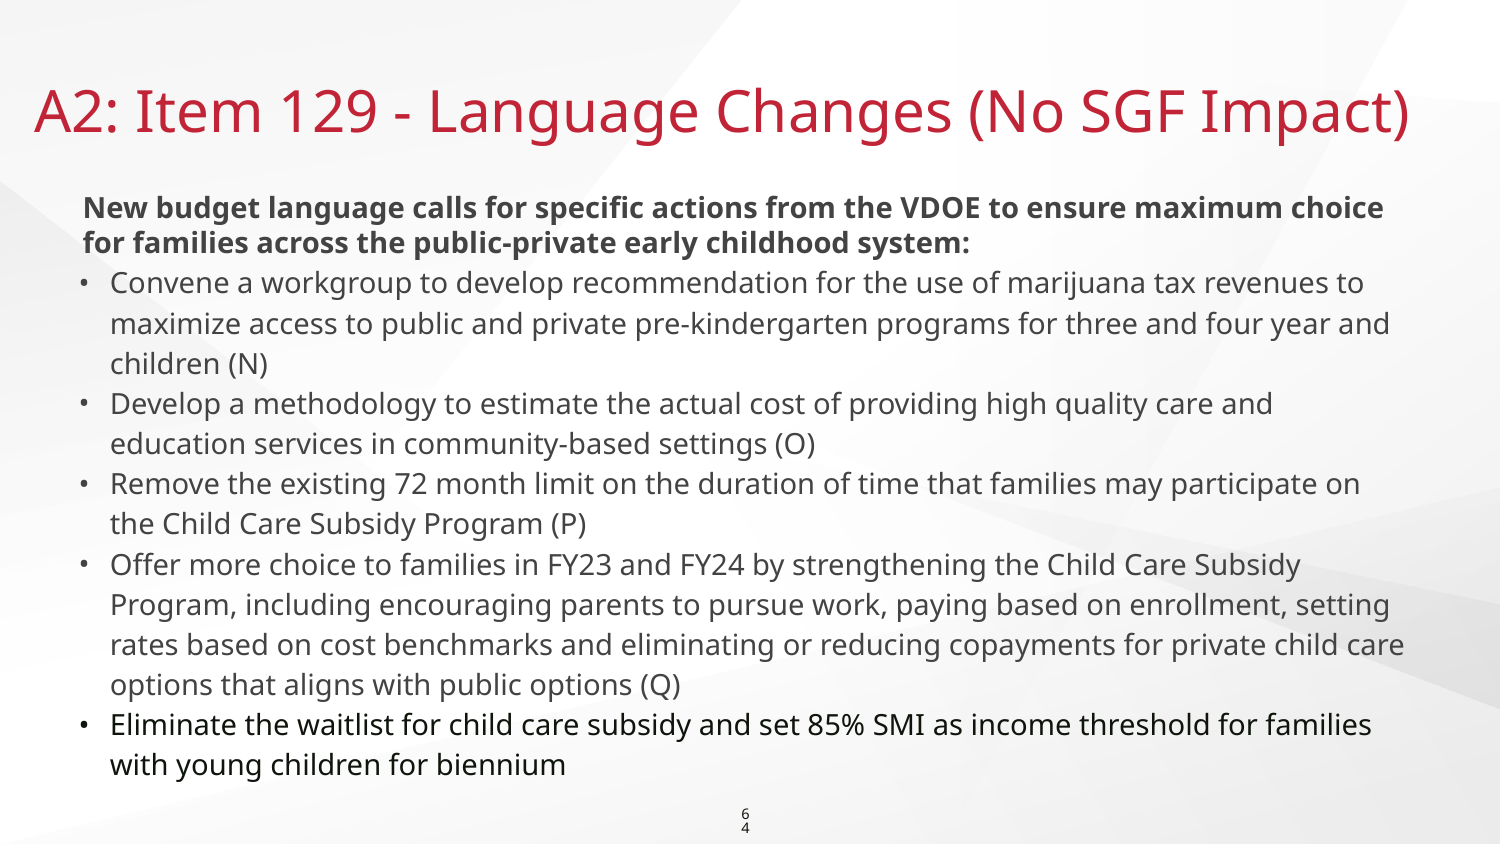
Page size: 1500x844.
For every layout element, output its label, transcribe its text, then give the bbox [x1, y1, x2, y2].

slide_number ‹#› [738, 805, 761, 828]
text_box New budget language calls for specific actions from the VDOE to ensure maximum choice for families across the public-private early childhood system: Convene a workgroup to develop recommendation for the use of marijuana tax revenues to maximize access to public and private pre-kindergarten programs for three and four year and children (N) Develop a methodology to estimate the actual cost of providing high quality care and education services in community-based settings (O) Remove the existing 72 month limit on the duration of time that families may participate on the Child Care Subsidy Program (P) Offer more choice to families in FY23 and FY24 by strengthening the Child Care Subsidy Program, including encouraging parents to pursue work, paying based on enrollment, setting rates based on cost benchmarks and eliminating or reducing copayments for private child care options that aligns with public options (Q) Eliminate the waitlist for child care subsidy and set 85% SMI as income threshold for families with young children for biennium [50, 186, 1417, 805]
title A2: Item 129 - Language Changes (No SGF Impact) [31, 9, 1474, 148]
picture [0, 0, 1500, 844]
